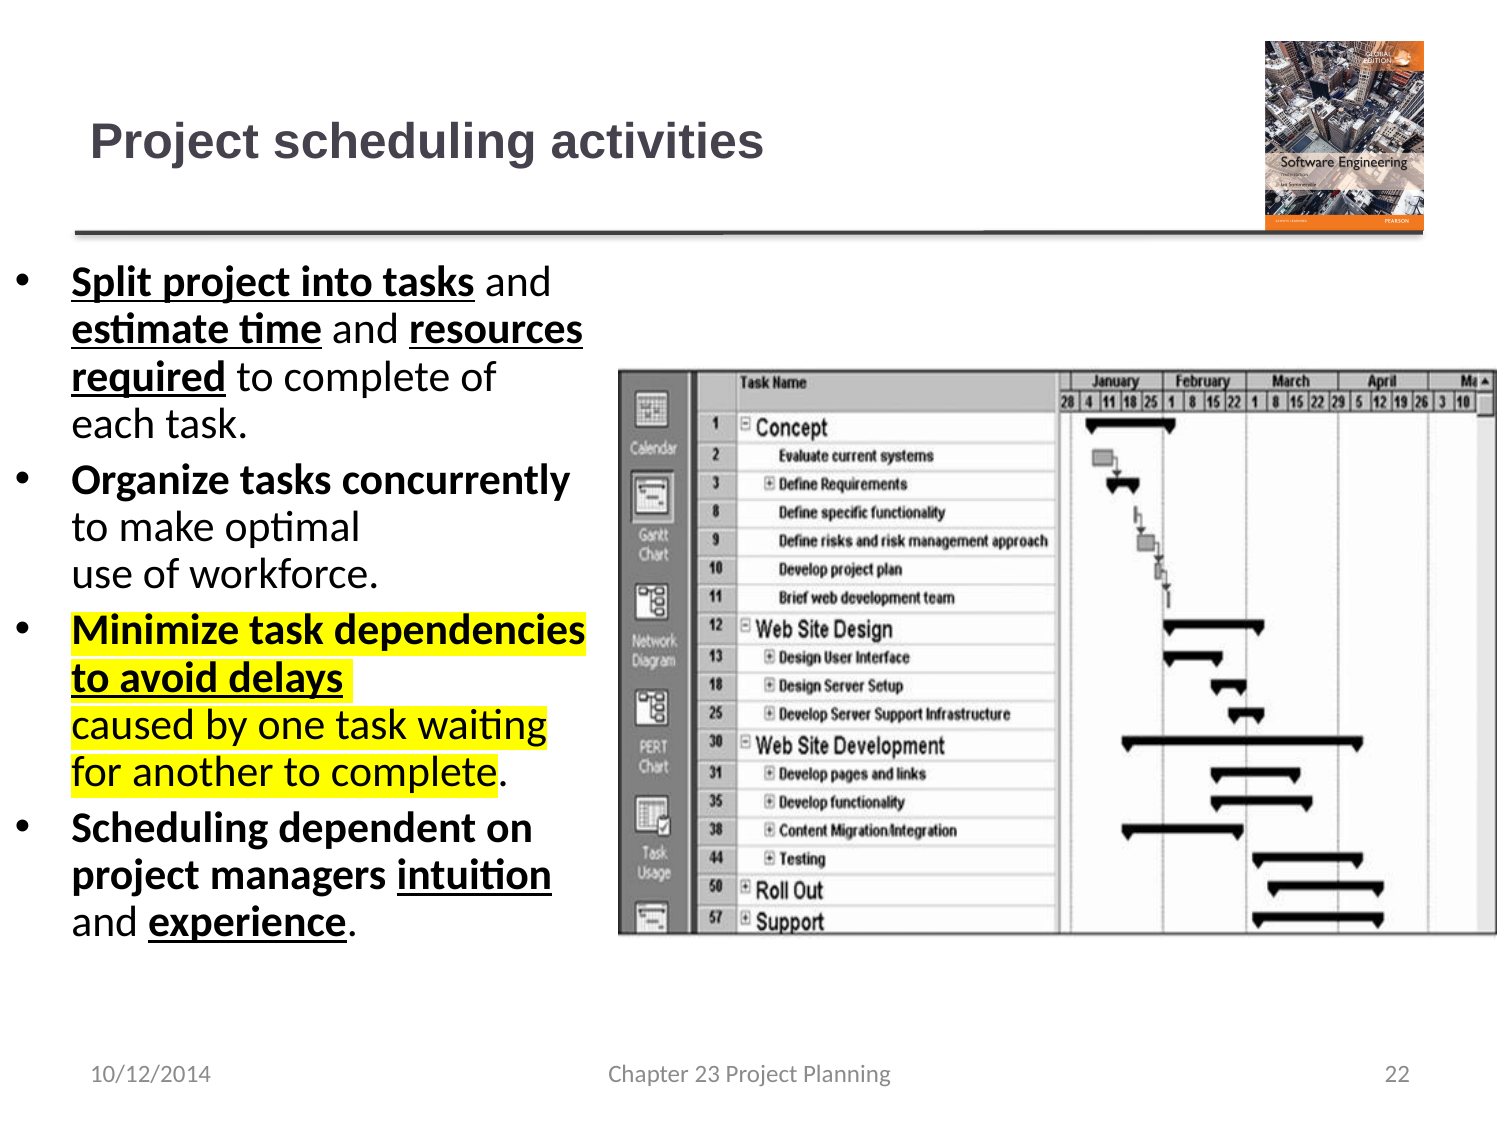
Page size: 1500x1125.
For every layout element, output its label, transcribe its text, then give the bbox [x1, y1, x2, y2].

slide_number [75, 1042, 425, 1103]
title Project scheduling activities [74, 44, 1272, 233]
slide_number 22 [1074, 1042, 1425, 1103]
picture [618, 365, 1497, 939]
picture [1265, 41, 1424, 231]
footer Chapter 23 Project Planning [512, 1042, 988, 1103]
list Split project into tasks and estimate time and resources required to complete of each task. Organize tasks concurrently to make optimal use of workforce. Minimize task dependencies to avoid delays caused by one task waiting for another to complete. Scheduling dependent on project managers intuition and experience. [0, 251, 606, 967]
